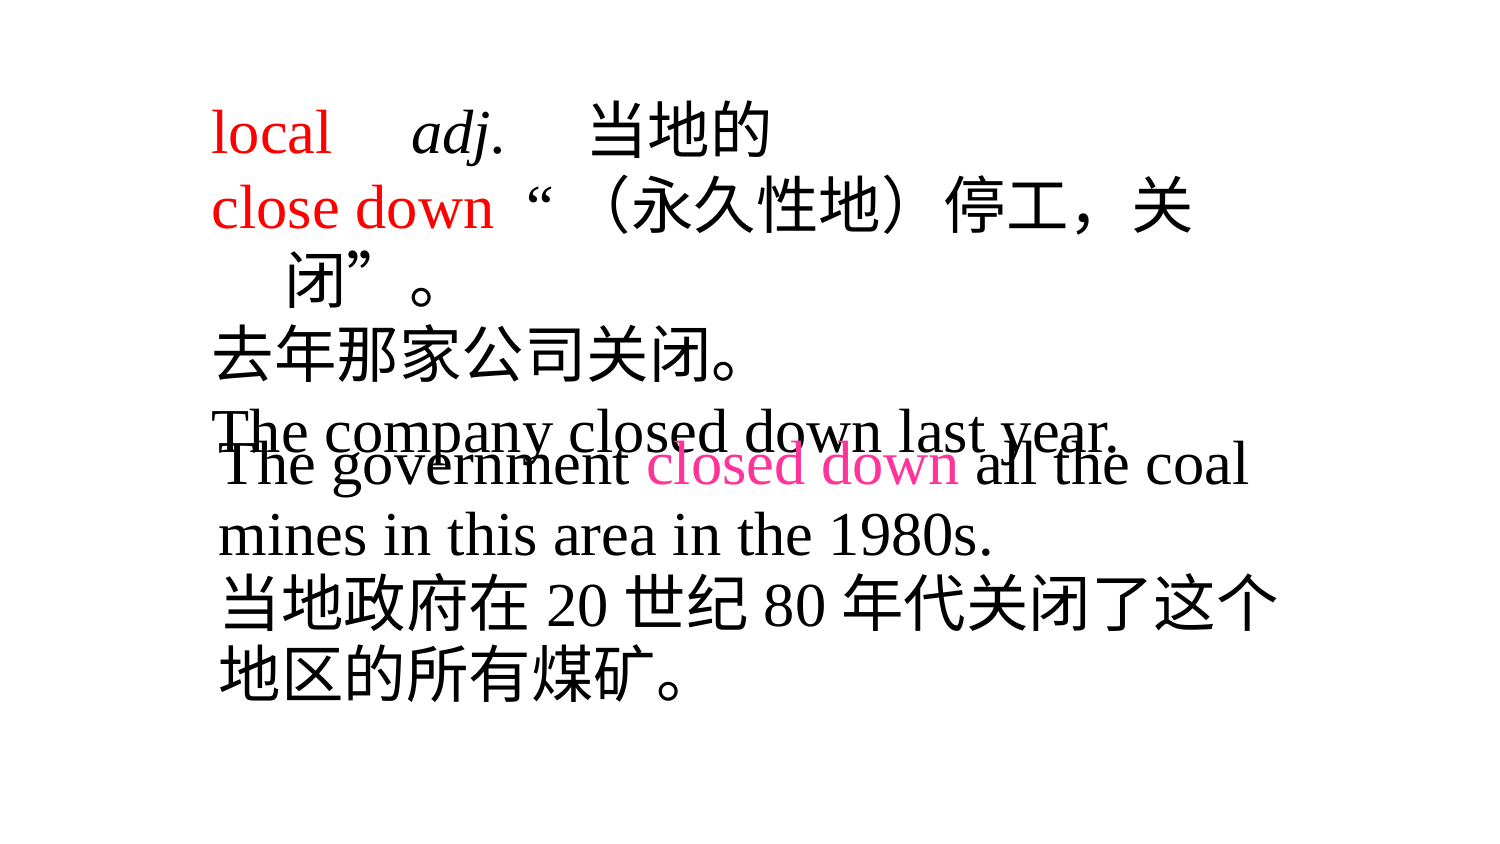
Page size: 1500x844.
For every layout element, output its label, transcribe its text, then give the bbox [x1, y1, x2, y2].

text_box local adj. 当地的 close down “（永久性地）停工，关闭”。 去年那家公司关闭。 The company closed down last year. [200, 85, 1333, 546]
text_box The government closed down all the coal mines in this area in the 1980s. 当地政府在20世纪80年代关闭了这个地区的所有煤矿。 [207, 421, 1315, 718]
